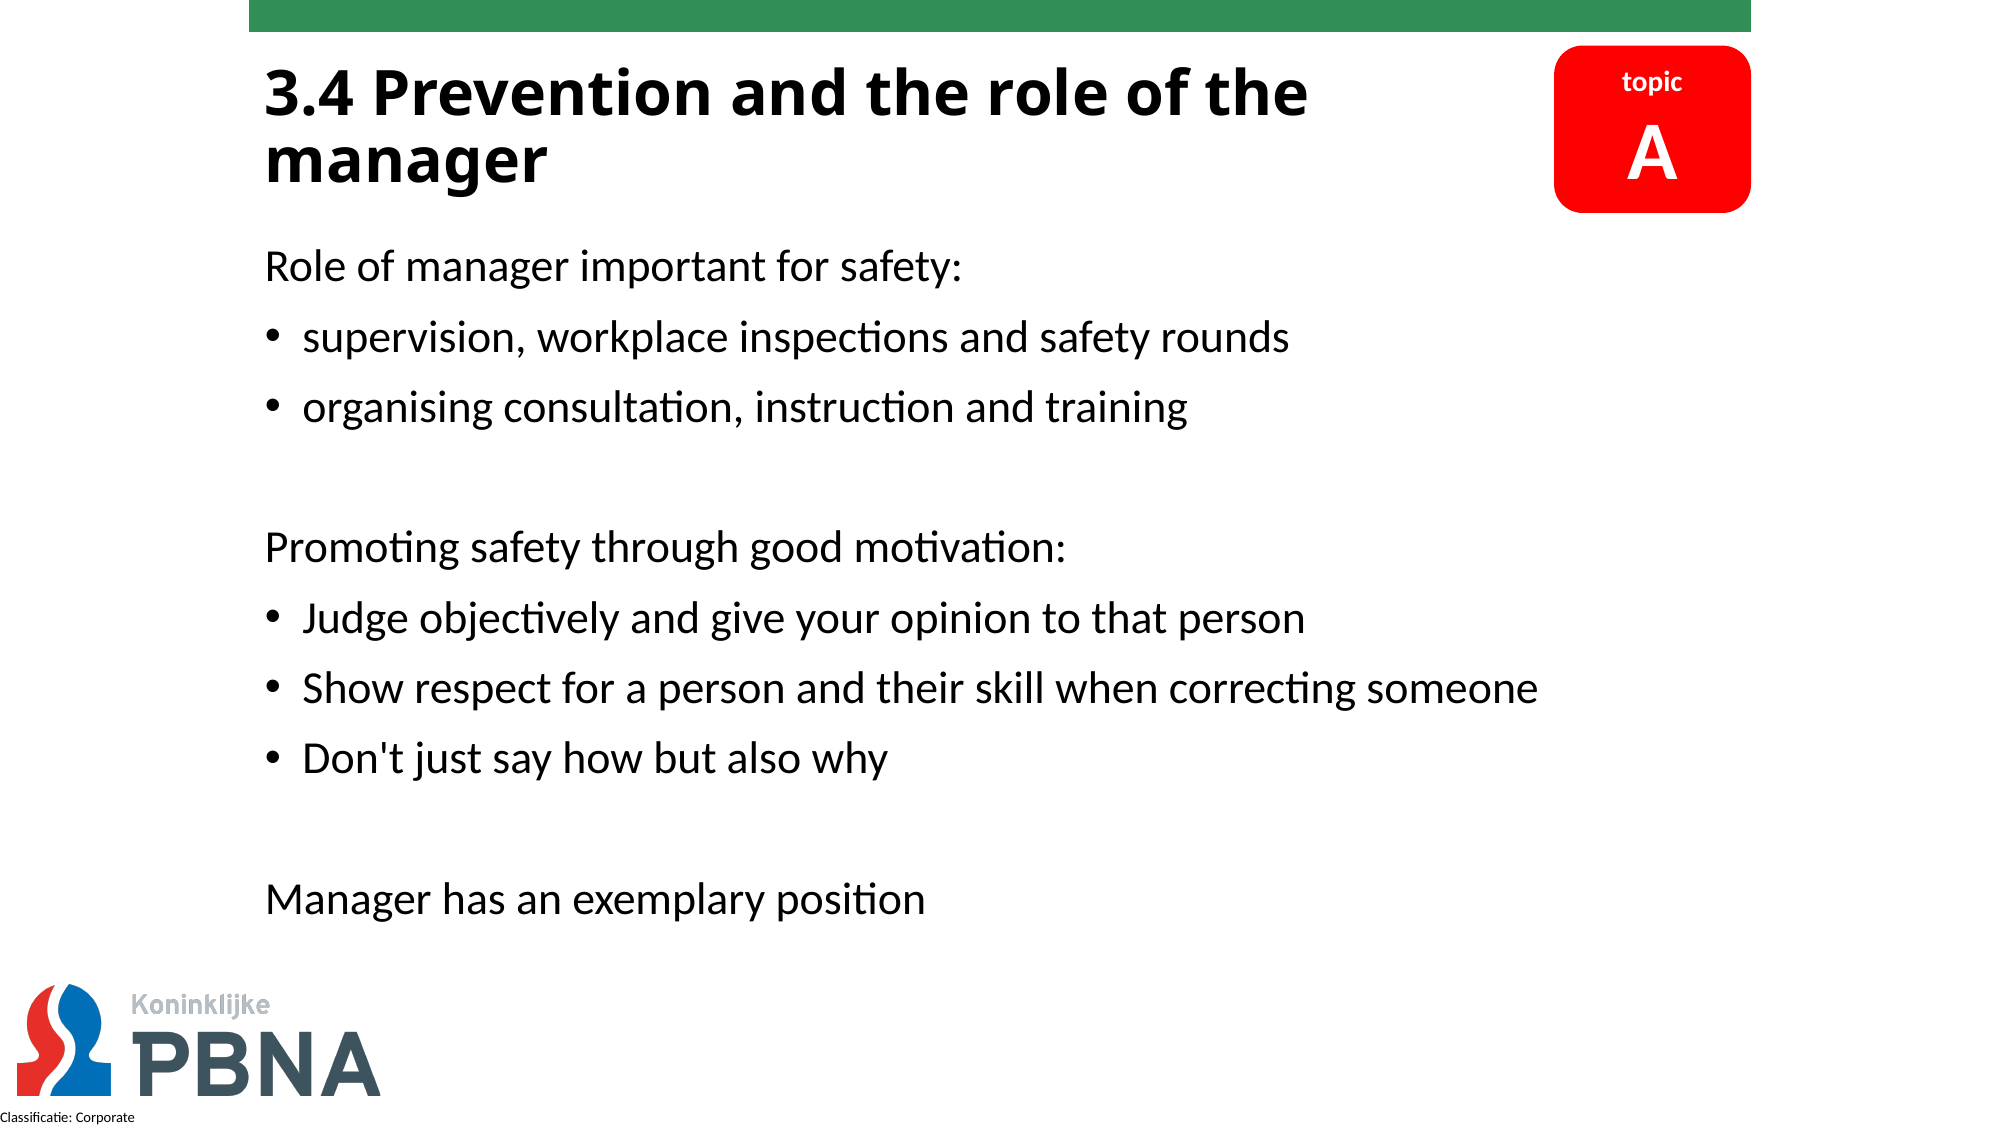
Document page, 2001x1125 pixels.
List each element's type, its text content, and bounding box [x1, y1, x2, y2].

title 3.4 Prevention and the role of the manager [249, 53, 1562, 205]
text_box topic A [1554, 45, 1752, 213]
picture [17, 984, 381, 1096]
text_box [249, 0, 1751, 32]
list Role of manager important for safety: supervision, workplace inspections and safety rounds organising consultation, instruction and training Promoting safety through good motivation: Judge objectively and give your opinion to that person Show respect for a person and their skill when correcting someone Don't just say how but also why Manager has an exemplary position [249, 234, 1786, 949]
